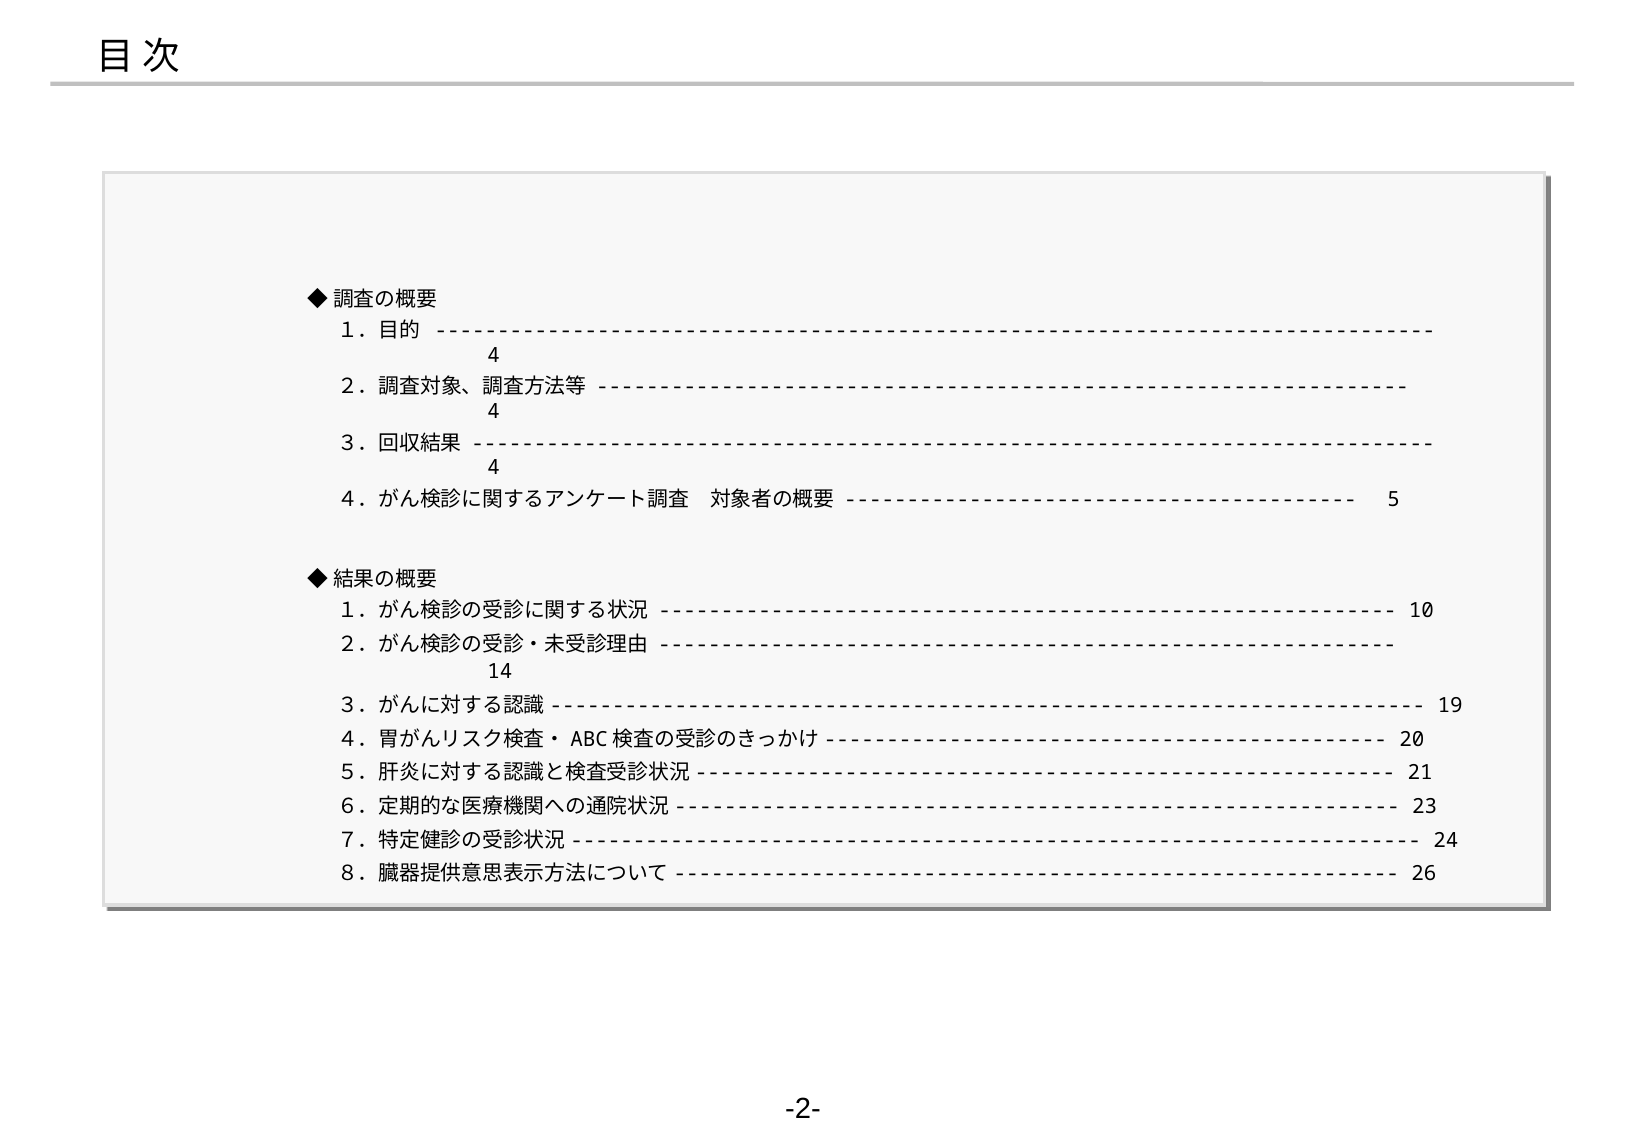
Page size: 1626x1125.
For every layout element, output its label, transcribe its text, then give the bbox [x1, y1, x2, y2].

slide_number -2- [753, 1082, 853, 1125]
text_box [103, 172, 1545, 905]
text_box ◆調査の概要 １．目的 -------------------------------------------------------------------------------- 4 ２．調査対象、調査方法等 ----------------------------------------------------------------- 4 ３．回収結果 ----------------------------------------------------------------------------- 4 ４．がん検診に関するアンケート調査 対象者の概要 ----------------------------------------- 5 ◆結果の概要 １．がん検診の受診に関する状況 ----------------------------------------------------------- 10 ２．がん検診の受診・未受診理由 ----------------------------------------------------------- 14 ３．がんに対する認識---------------------------------------------------------------------- 19 ４．胃がんリスク検査・ABC検査の受診のきっかけ--------------------------------------------- 20 ５．肝炎に対する認識と検査受診状況-------------------------------------------------------- 21 ６．定期的な医療機関への通院状況---------------------------------------------------------- 23 ７．特定健診の受診状況-------------------------------------------------------------------- 24 ８．臓器提供意思表示方法について---------------------------------------------------------- 26 [292, 278, 1498, 893]
title 目 次 [80, 18, 1544, 91]
